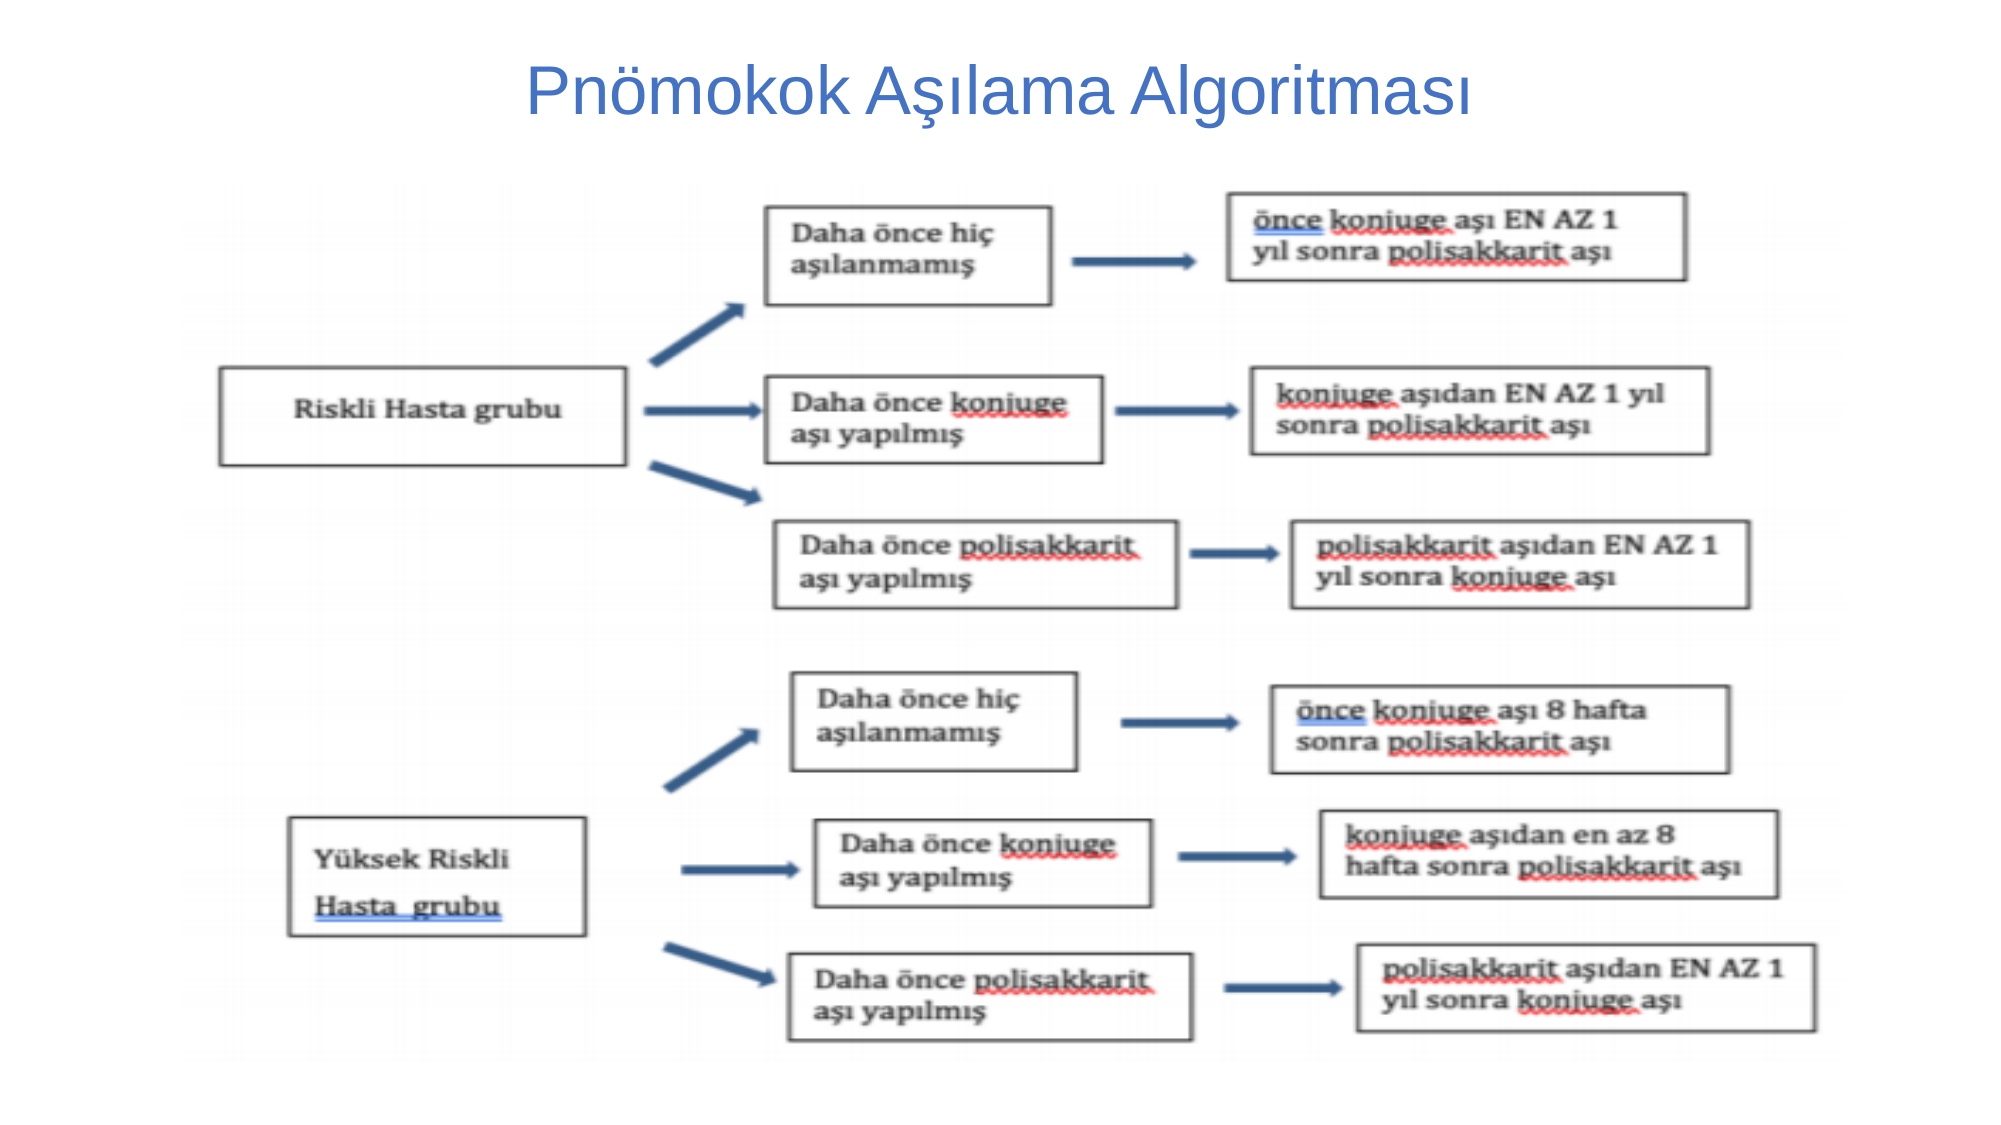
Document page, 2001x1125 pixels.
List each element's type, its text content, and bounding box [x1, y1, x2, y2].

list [137, 137, 1916, 1104]
title Pnömokok Aşılama Algoritması [137, 47, 1863, 137]
